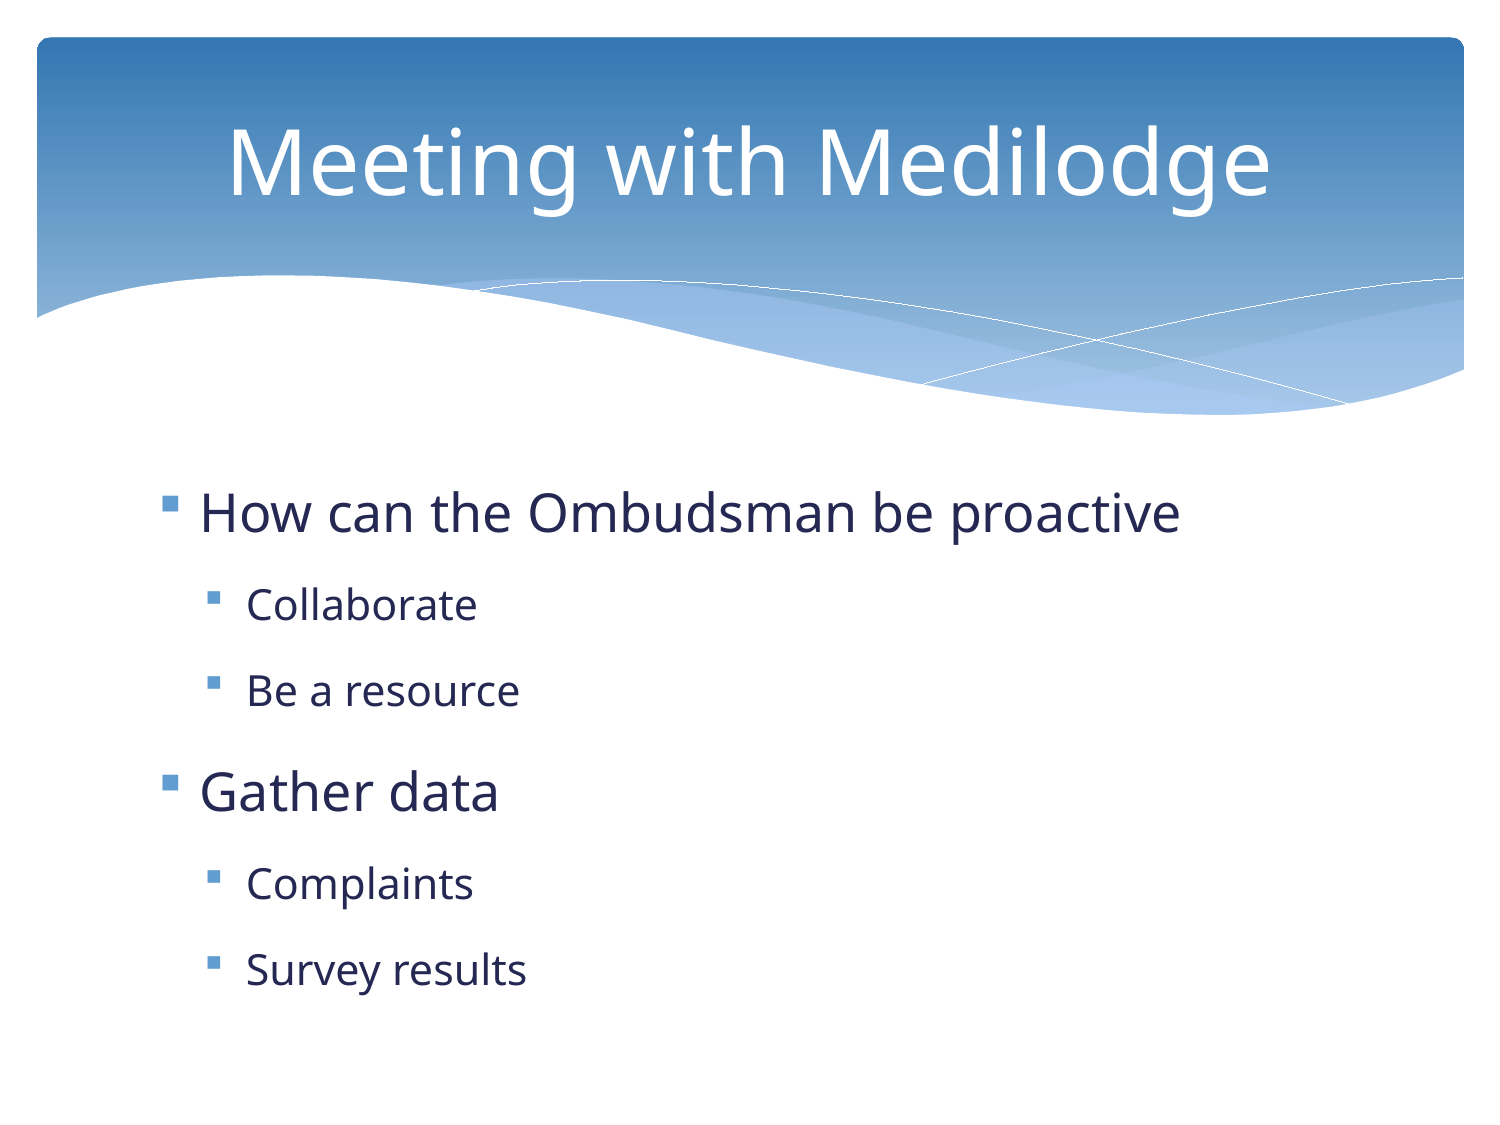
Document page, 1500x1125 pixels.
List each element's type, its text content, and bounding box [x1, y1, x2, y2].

list How can the Ombudsman be proactive Collaborate Be a resource Gather data Complaints Survey results [143, 438, 1450, 1005]
title Meeting with Medilodge [75, 55, 1425, 261]
